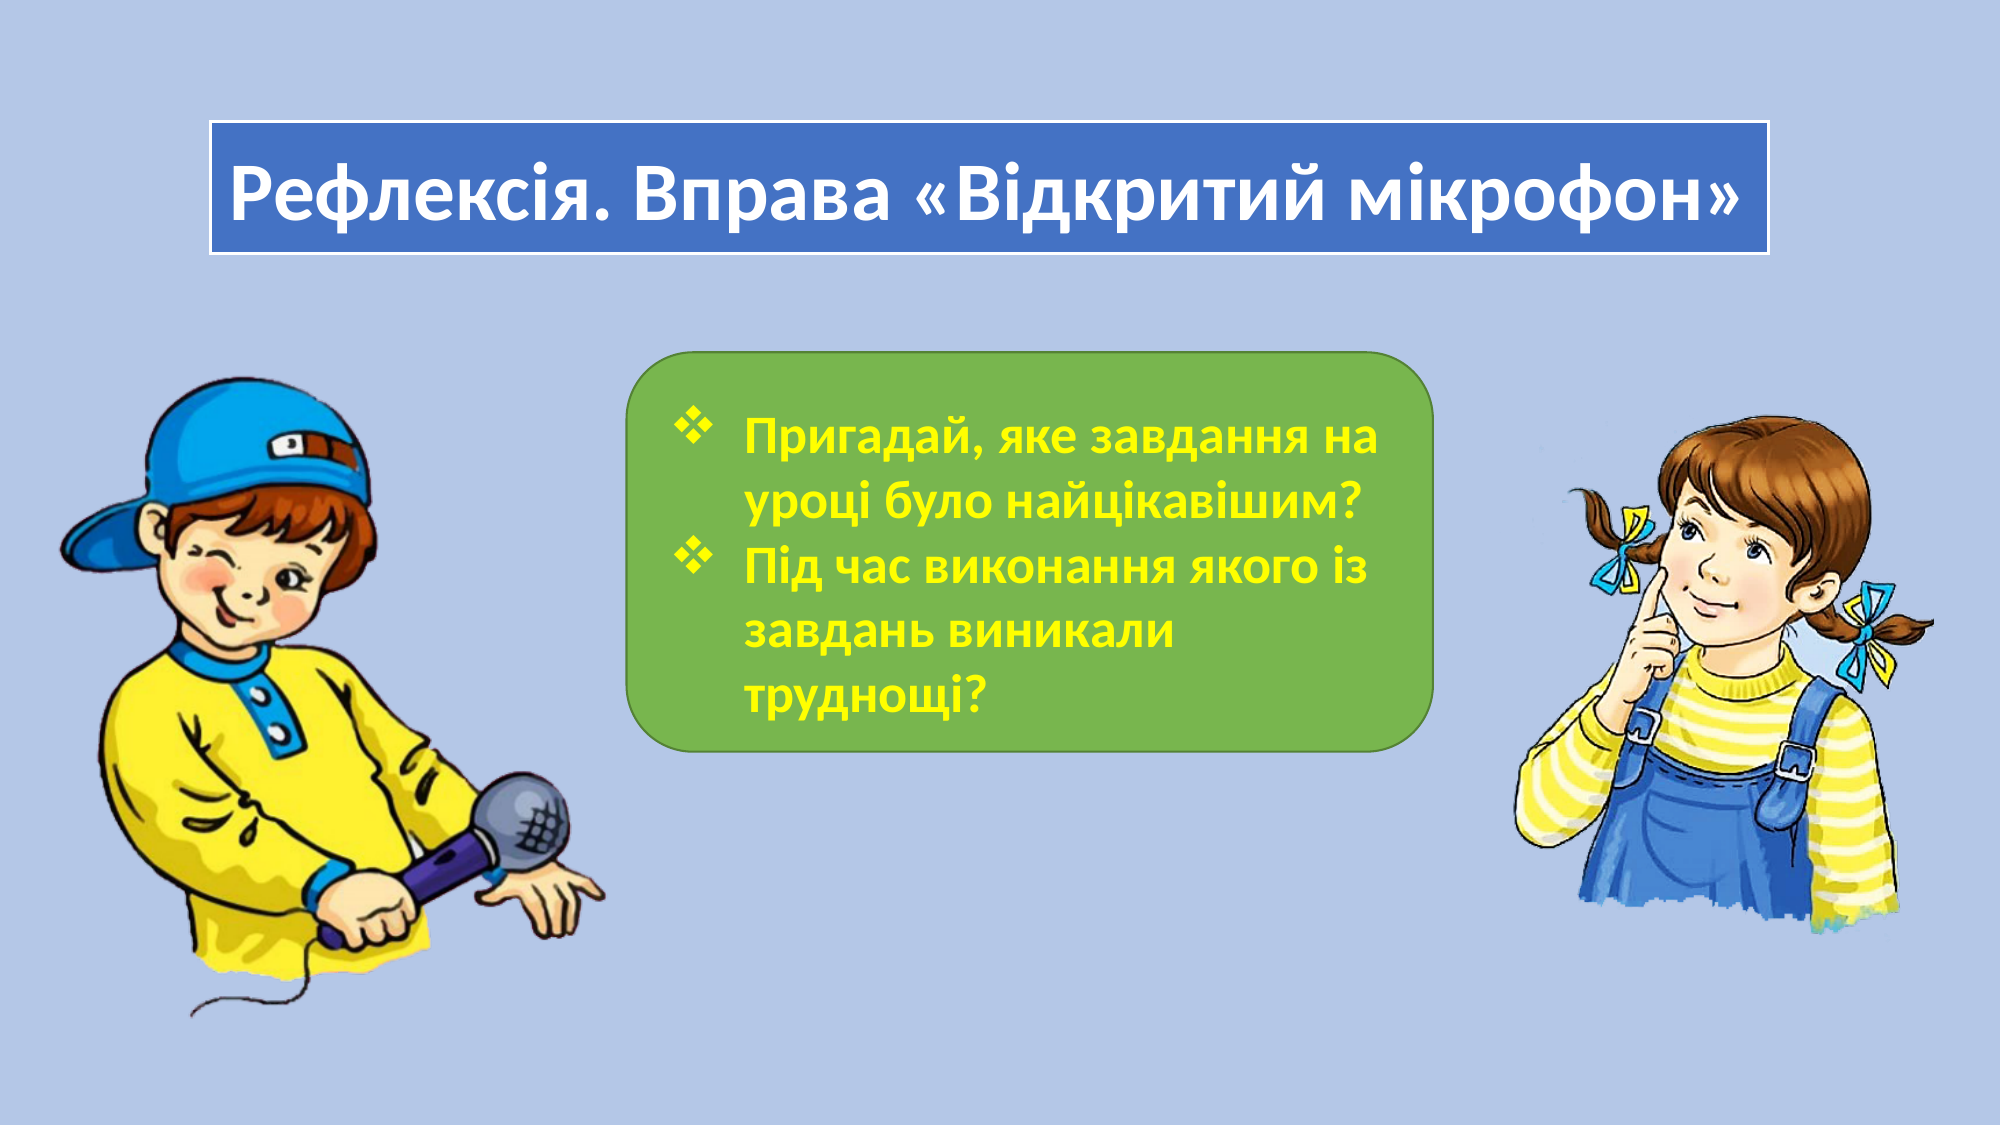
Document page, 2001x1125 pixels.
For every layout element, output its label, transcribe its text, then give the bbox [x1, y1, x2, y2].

picture [1482, 391, 1934, 958]
text_box Рефлексія. Вправа «Відкритий мікрофон» [209, 120, 1770, 255]
text_box [625, 351, 1434, 753]
text_box Пригадай, яке завдання на уроці було найцікавішим? Під час виконання якого із завдань виникали труднощі? [654, 391, 1409, 732]
picture [41, 352, 615, 1043]
